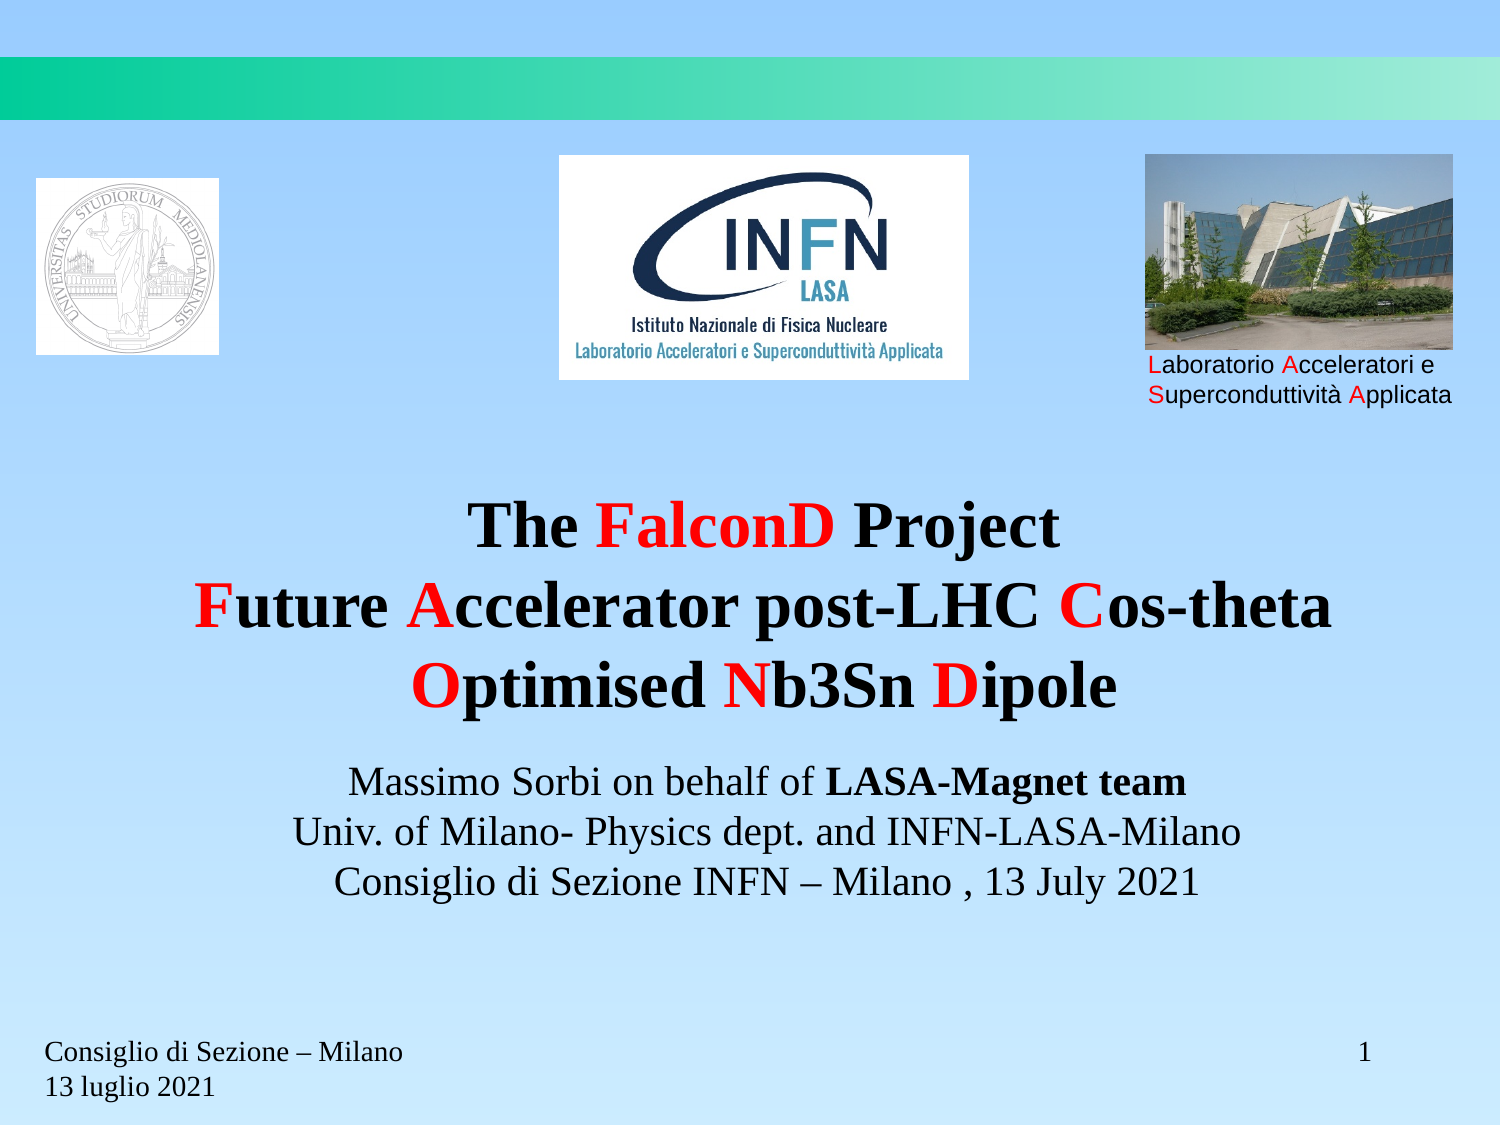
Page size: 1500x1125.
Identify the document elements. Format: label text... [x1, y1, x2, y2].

slide_number Consiglio di Sezione – Milano 13 luglio 2021 [29, 1025, 455, 1100]
title The FalconD Project Future Accelerator post-LHC Cos-theta Optimised Nb3Sn Dipole [31, 433, 1497, 769]
text_box Massimo Sorbi on behalf of LASA-Magnet team Univ. of Milano- Physics dept. and INFN-LASA-Milano Consiglio di Sezione INFN – Milano , 13 July 2021 [112, 746, 1273, 912]
slide_number 1 [1074, 1025, 1388, 1100]
picture [36, 178, 220, 356]
picture [558, 155, 970, 380]
text_box [0, 57, 1500, 120]
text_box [1132, 154, 1476, 417]
